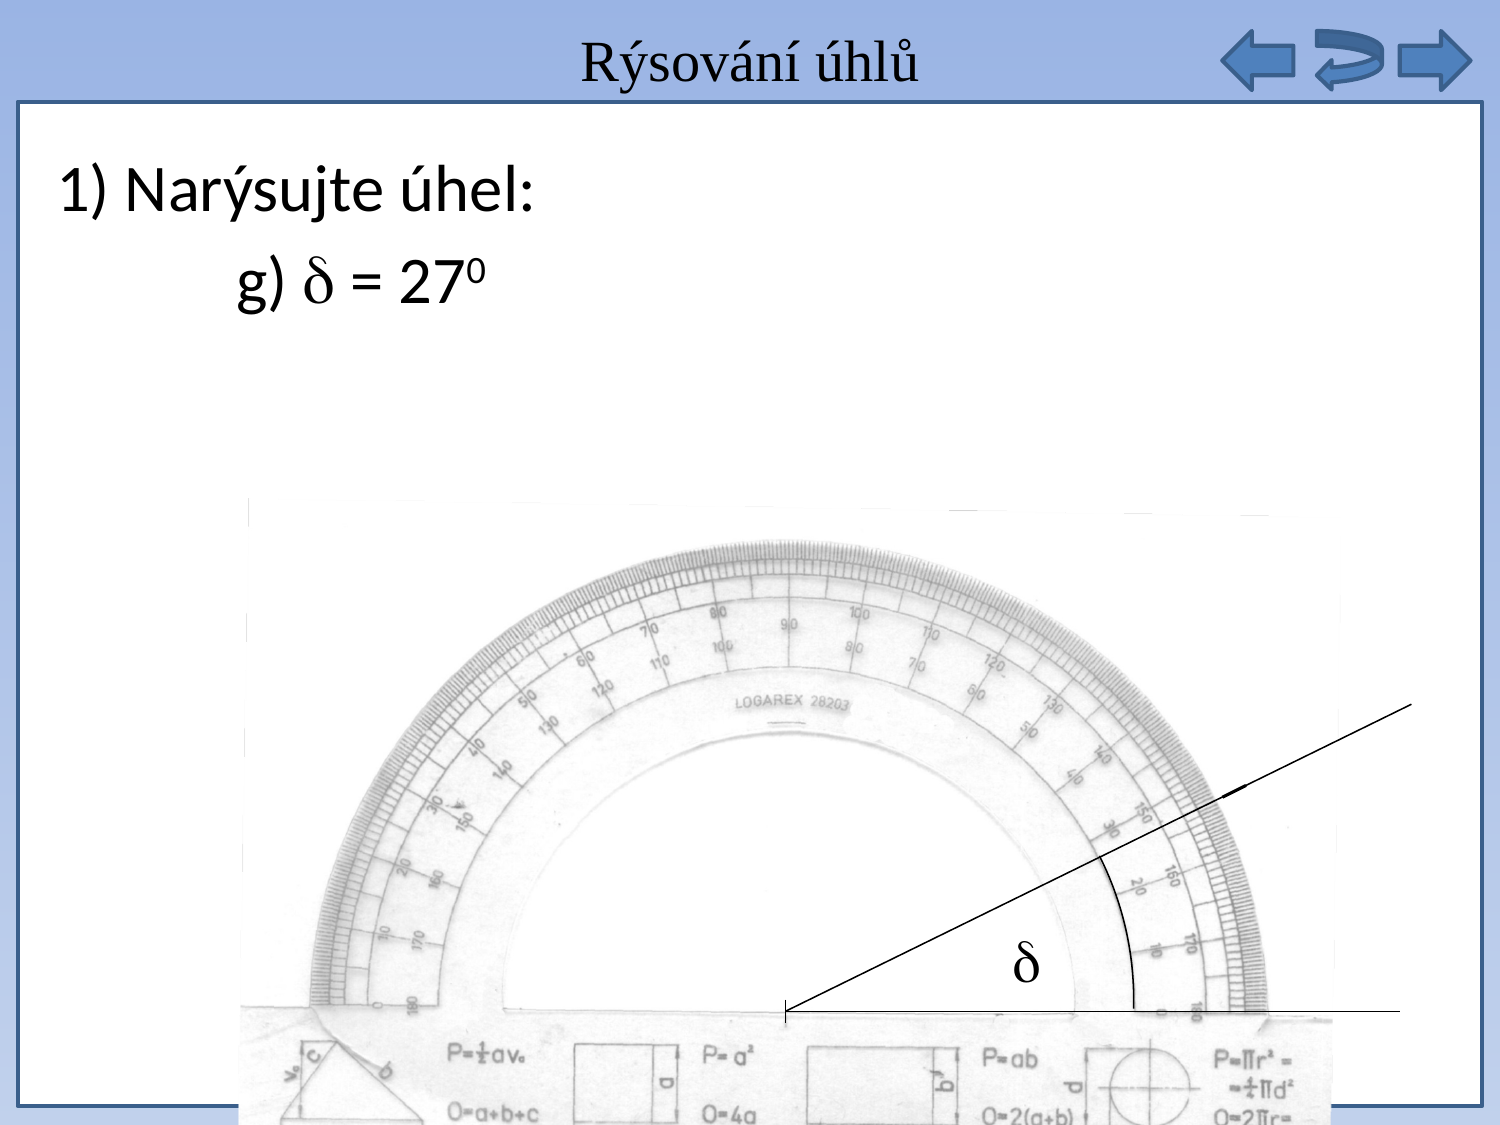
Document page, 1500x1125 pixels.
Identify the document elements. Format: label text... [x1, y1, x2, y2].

picture [235, 474, 1341, 1125]
text_box autobusy těchto linek ze zastávky vyjet opět současně [16, 100, 1484, 1108]
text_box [785, 703, 1412, 1012]
text_box Rýsování úhlů [17, 15, 1483, 101]
text_box [1314, 28, 1385, 92]
text_box 1) Narýsujte úhel: g)  = 270 [41, 137, 880, 325]
